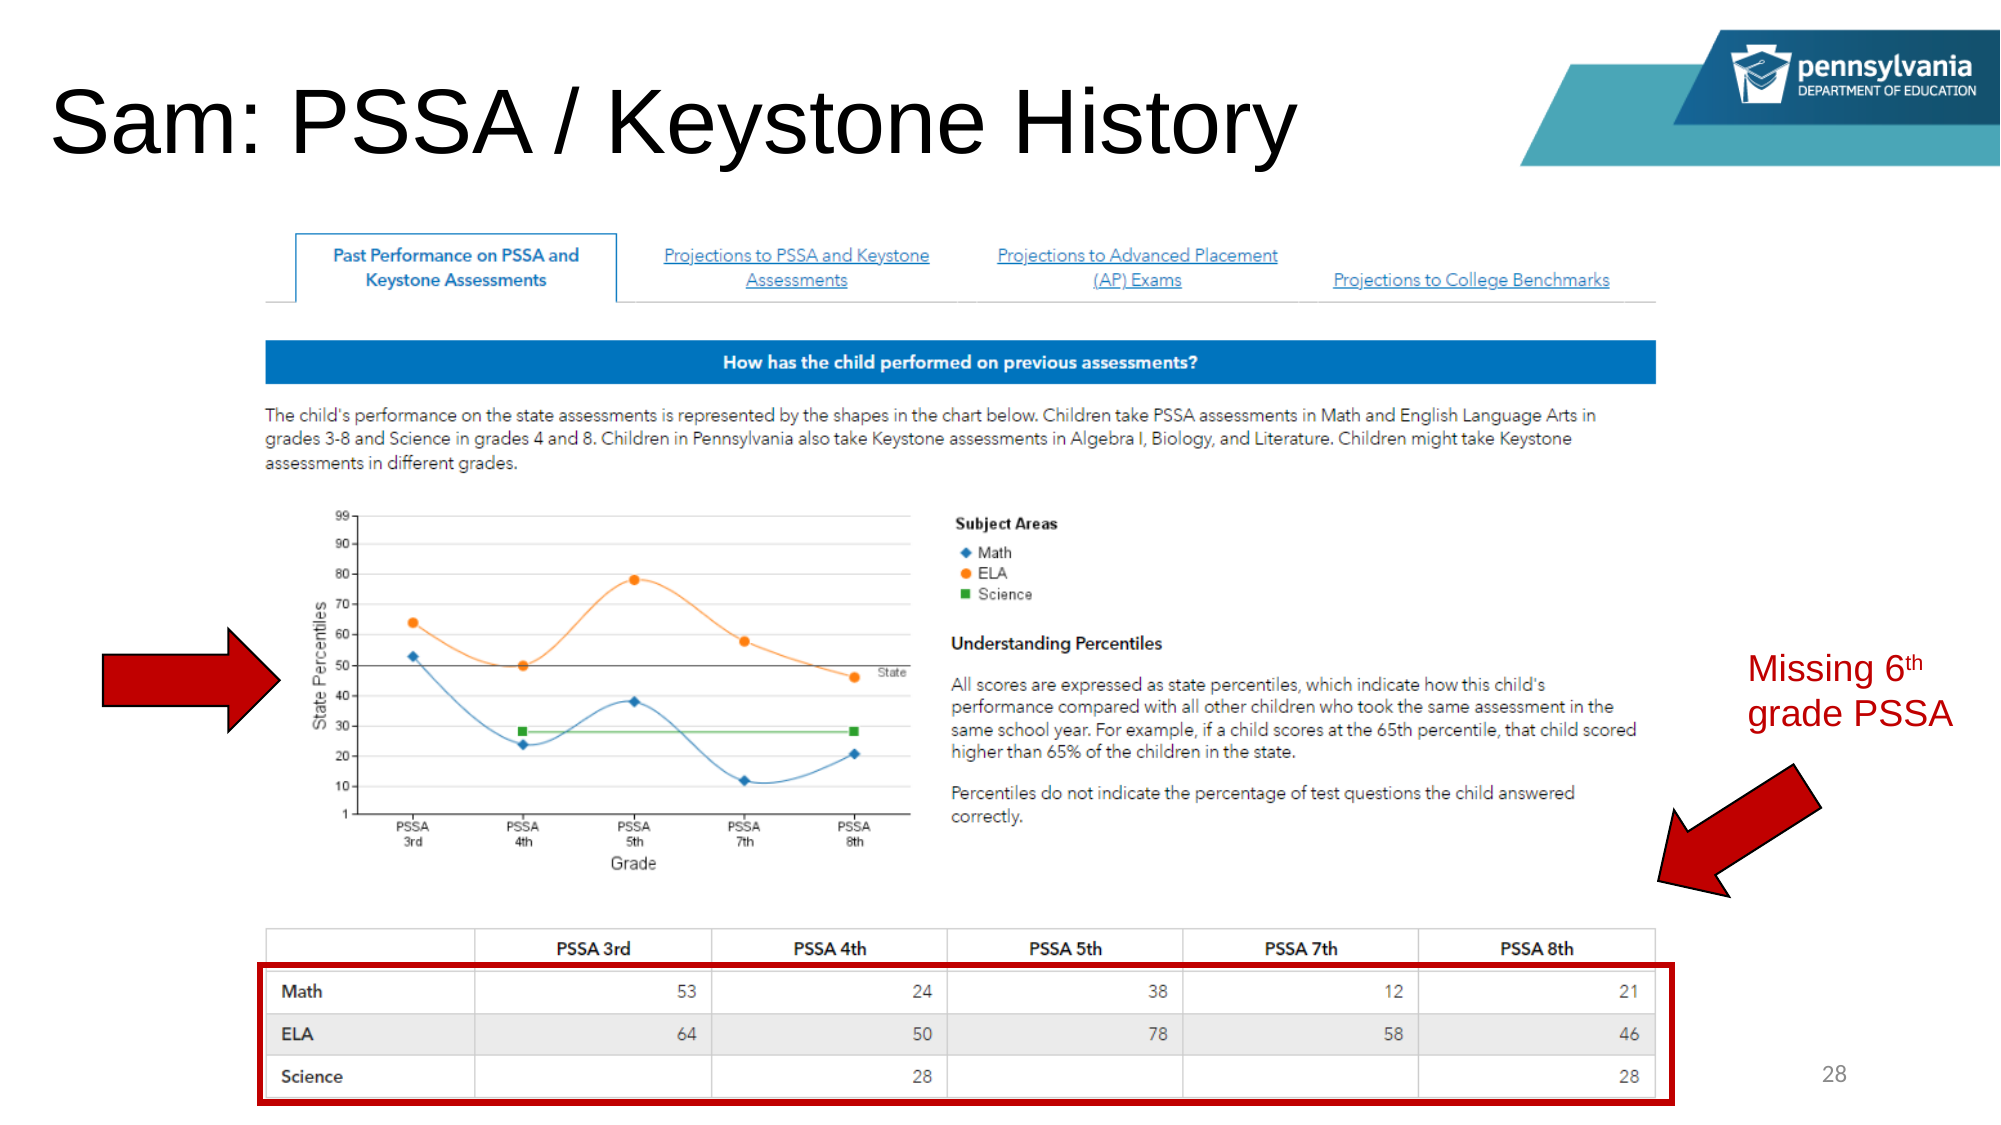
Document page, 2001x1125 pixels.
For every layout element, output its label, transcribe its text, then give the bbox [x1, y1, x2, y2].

slide_number 28 [1678, 1042, 1863, 1103]
title Sam: PSSA / Keystone History [34, 15, 1760, 234]
text_box Missing 6th grade PSSA [1732, 636, 1973, 742]
picture [240, 214, 1678, 1110]
text_box [101, 626, 240, 735]
text_box [1678, 762, 1823, 899]
picture [275, 0, 2000, 220]
